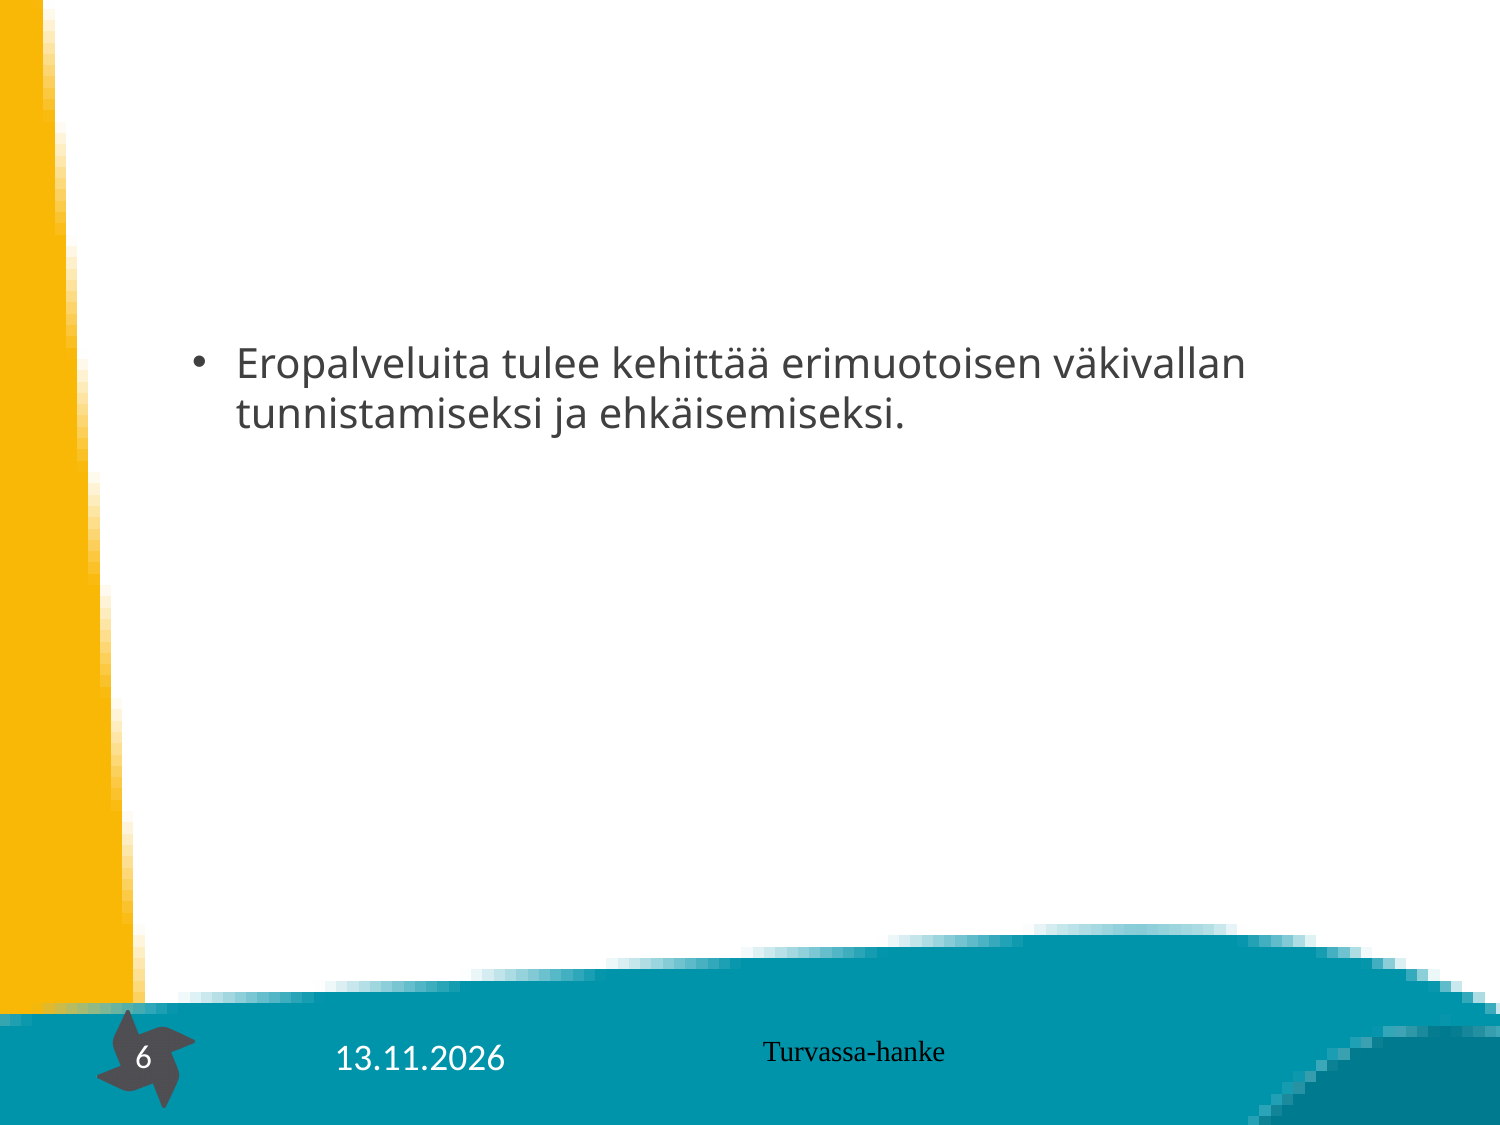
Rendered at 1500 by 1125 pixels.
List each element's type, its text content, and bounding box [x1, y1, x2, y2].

list Eropalveluita tulee kehittää erimuotoisen väkivallan tunnistamiseksi ja ehkäisemiseksi. [177, 328, 1424, 977]
picture [96, 1010, 195, 1108]
footer Turvassa-hanke [558, 1025, 1150, 1085]
slide_number 6 [108, 1027, 179, 1087]
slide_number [319, 1025, 558, 1085]
